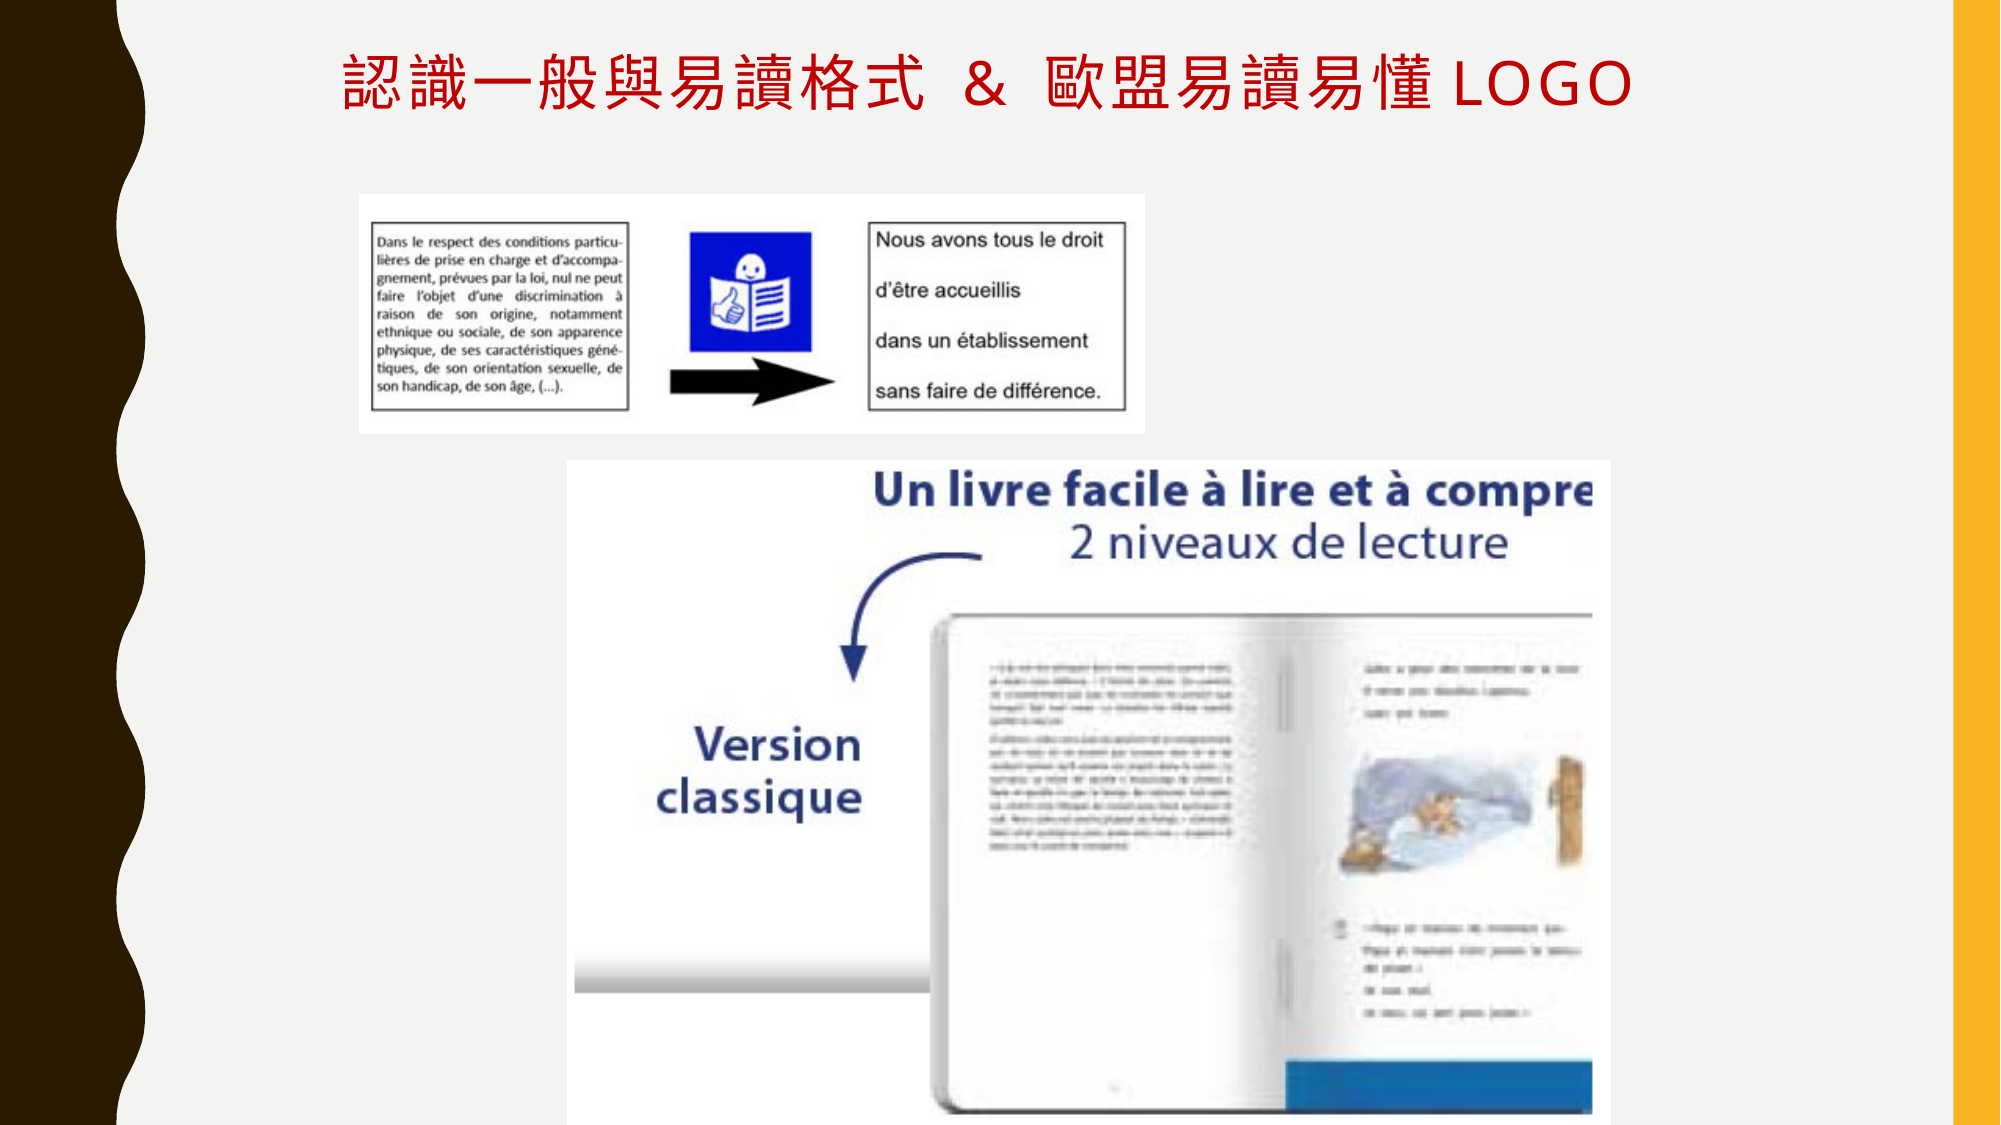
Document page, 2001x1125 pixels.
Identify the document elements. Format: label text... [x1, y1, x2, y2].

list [359, 194, 1145, 434]
picture [567, 460, 1611, 1125]
title 認識一般與易讀格式 & 歐盟易讀易懂LOGO [326, 45, 1725, 185]
